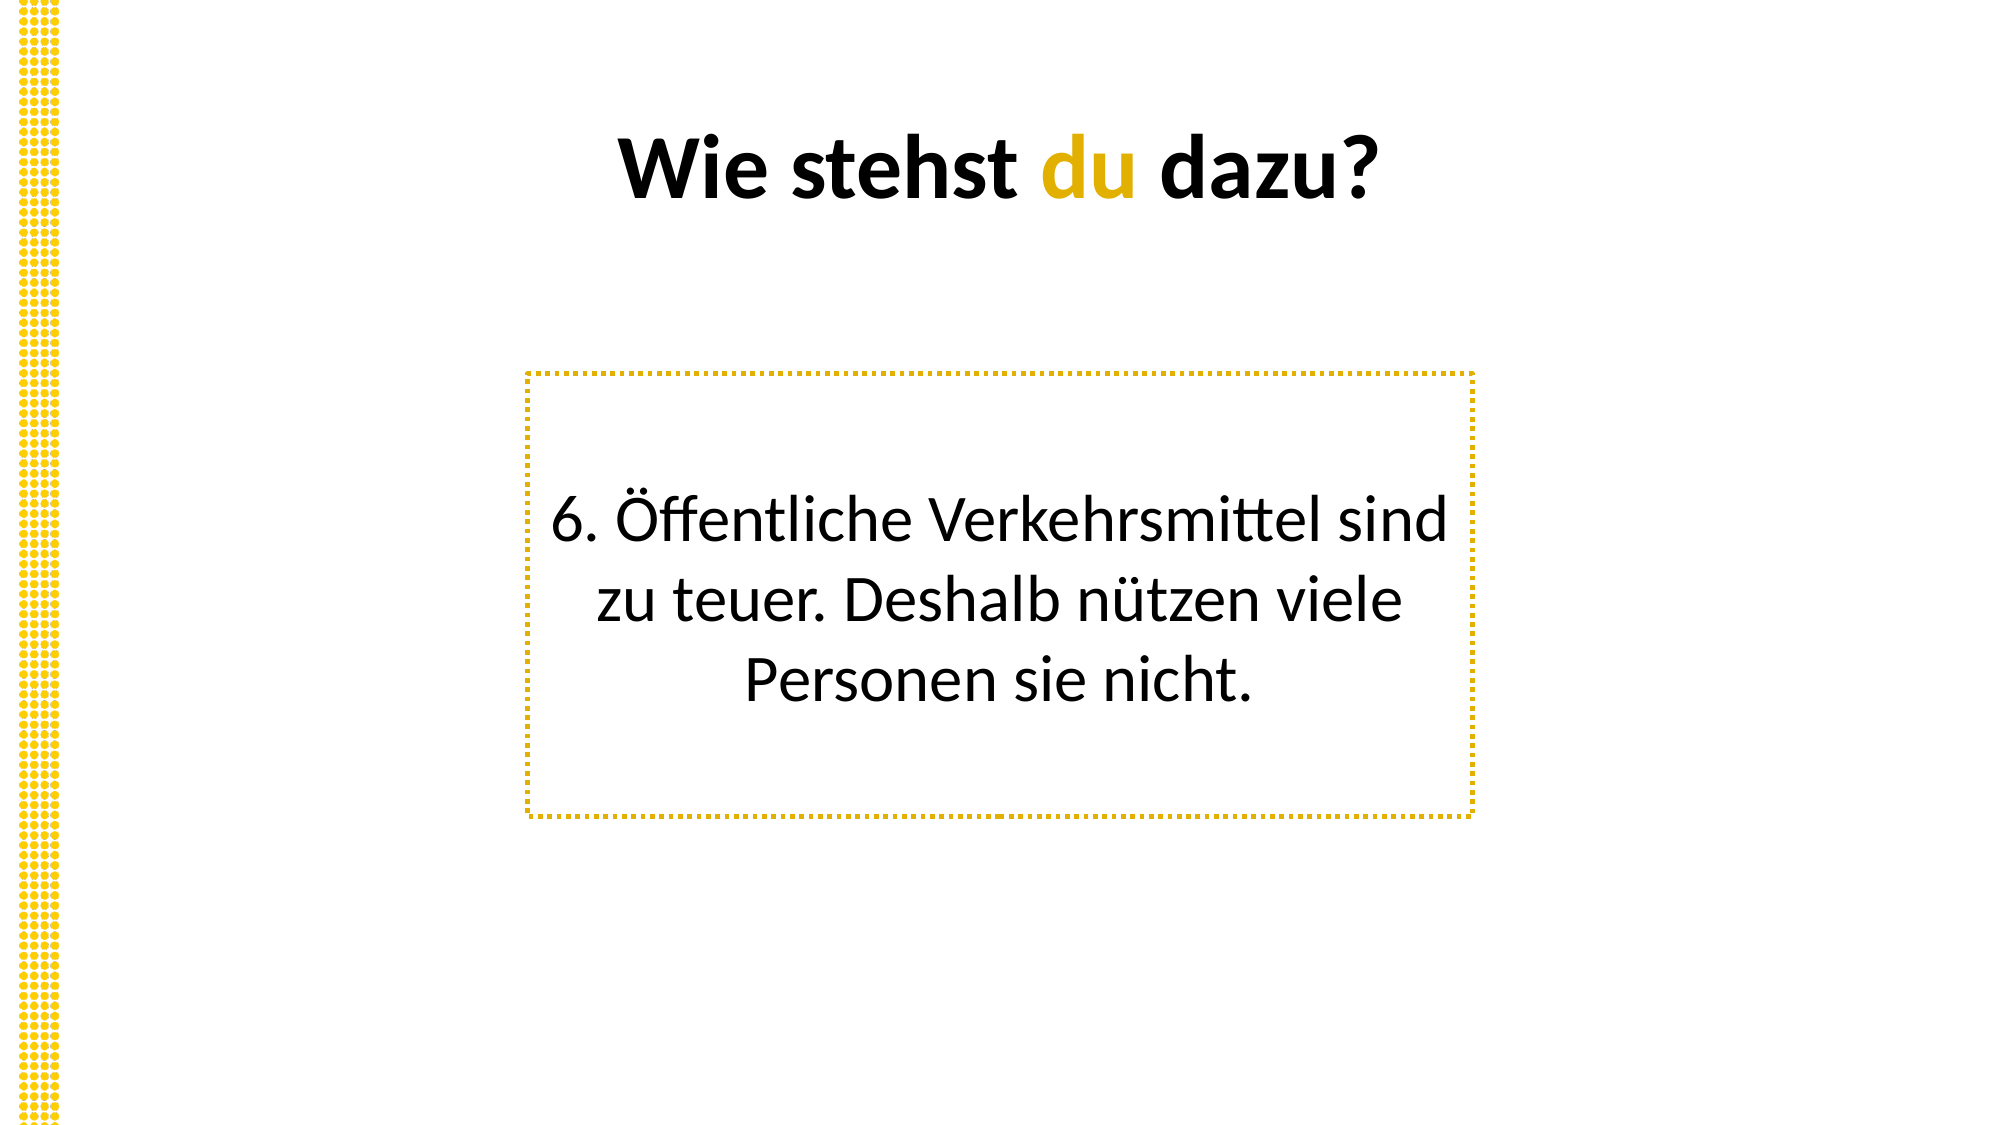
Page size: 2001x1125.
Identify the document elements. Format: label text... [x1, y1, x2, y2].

text_box 6. Öffentliche Verkehrsmittel sind zu teuer. Deshalb nützen viele Personen sie nicht. [527, 373, 1473, 817]
picture [0, 0, 87, 1125]
title Wie stehst du dazu? [137, 59, 1863, 278]
